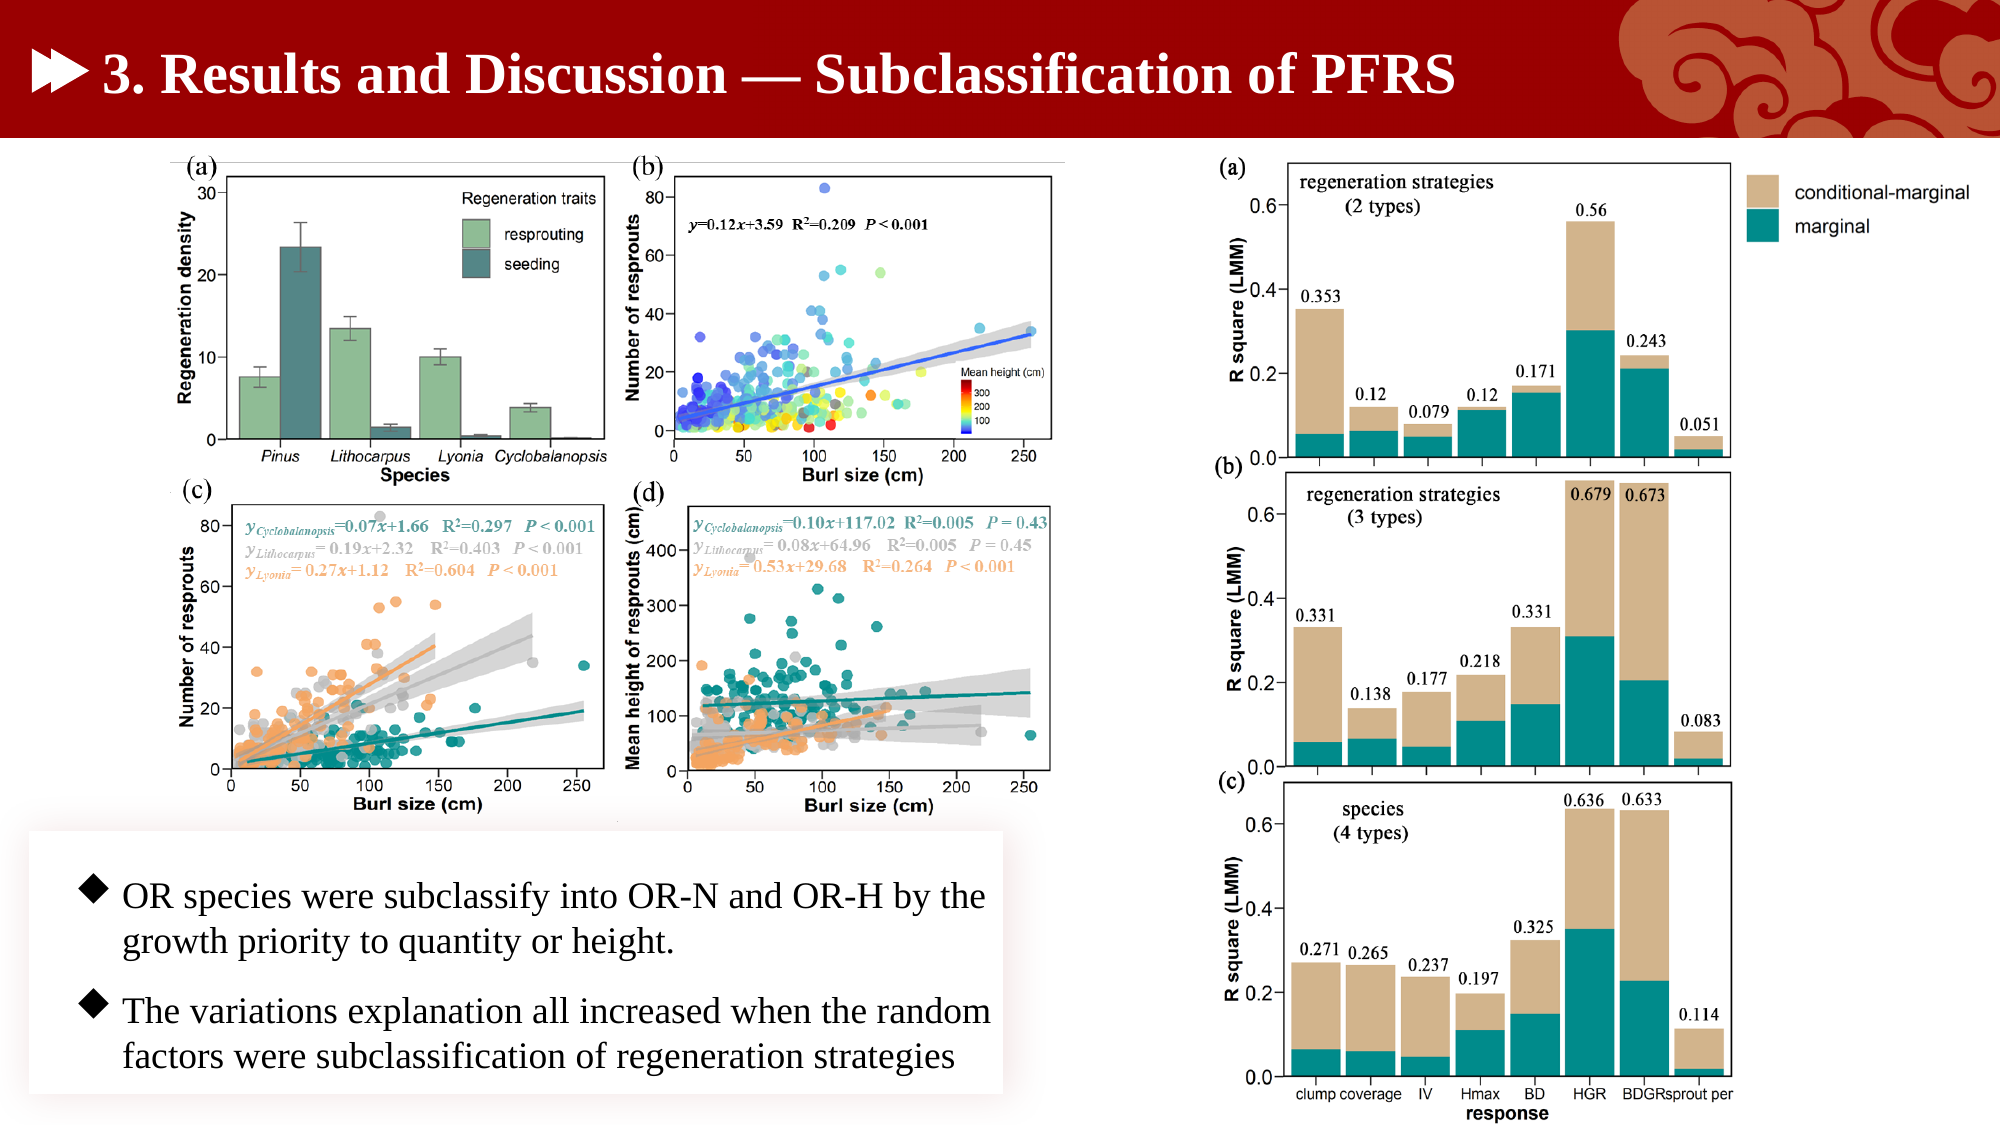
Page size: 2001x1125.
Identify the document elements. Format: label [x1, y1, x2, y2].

text_box [0, 0, 2000, 138]
picture [164, 137, 1065, 822]
text_box [31, 833, 1035, 1091]
picture [1214, 153, 1984, 1125]
